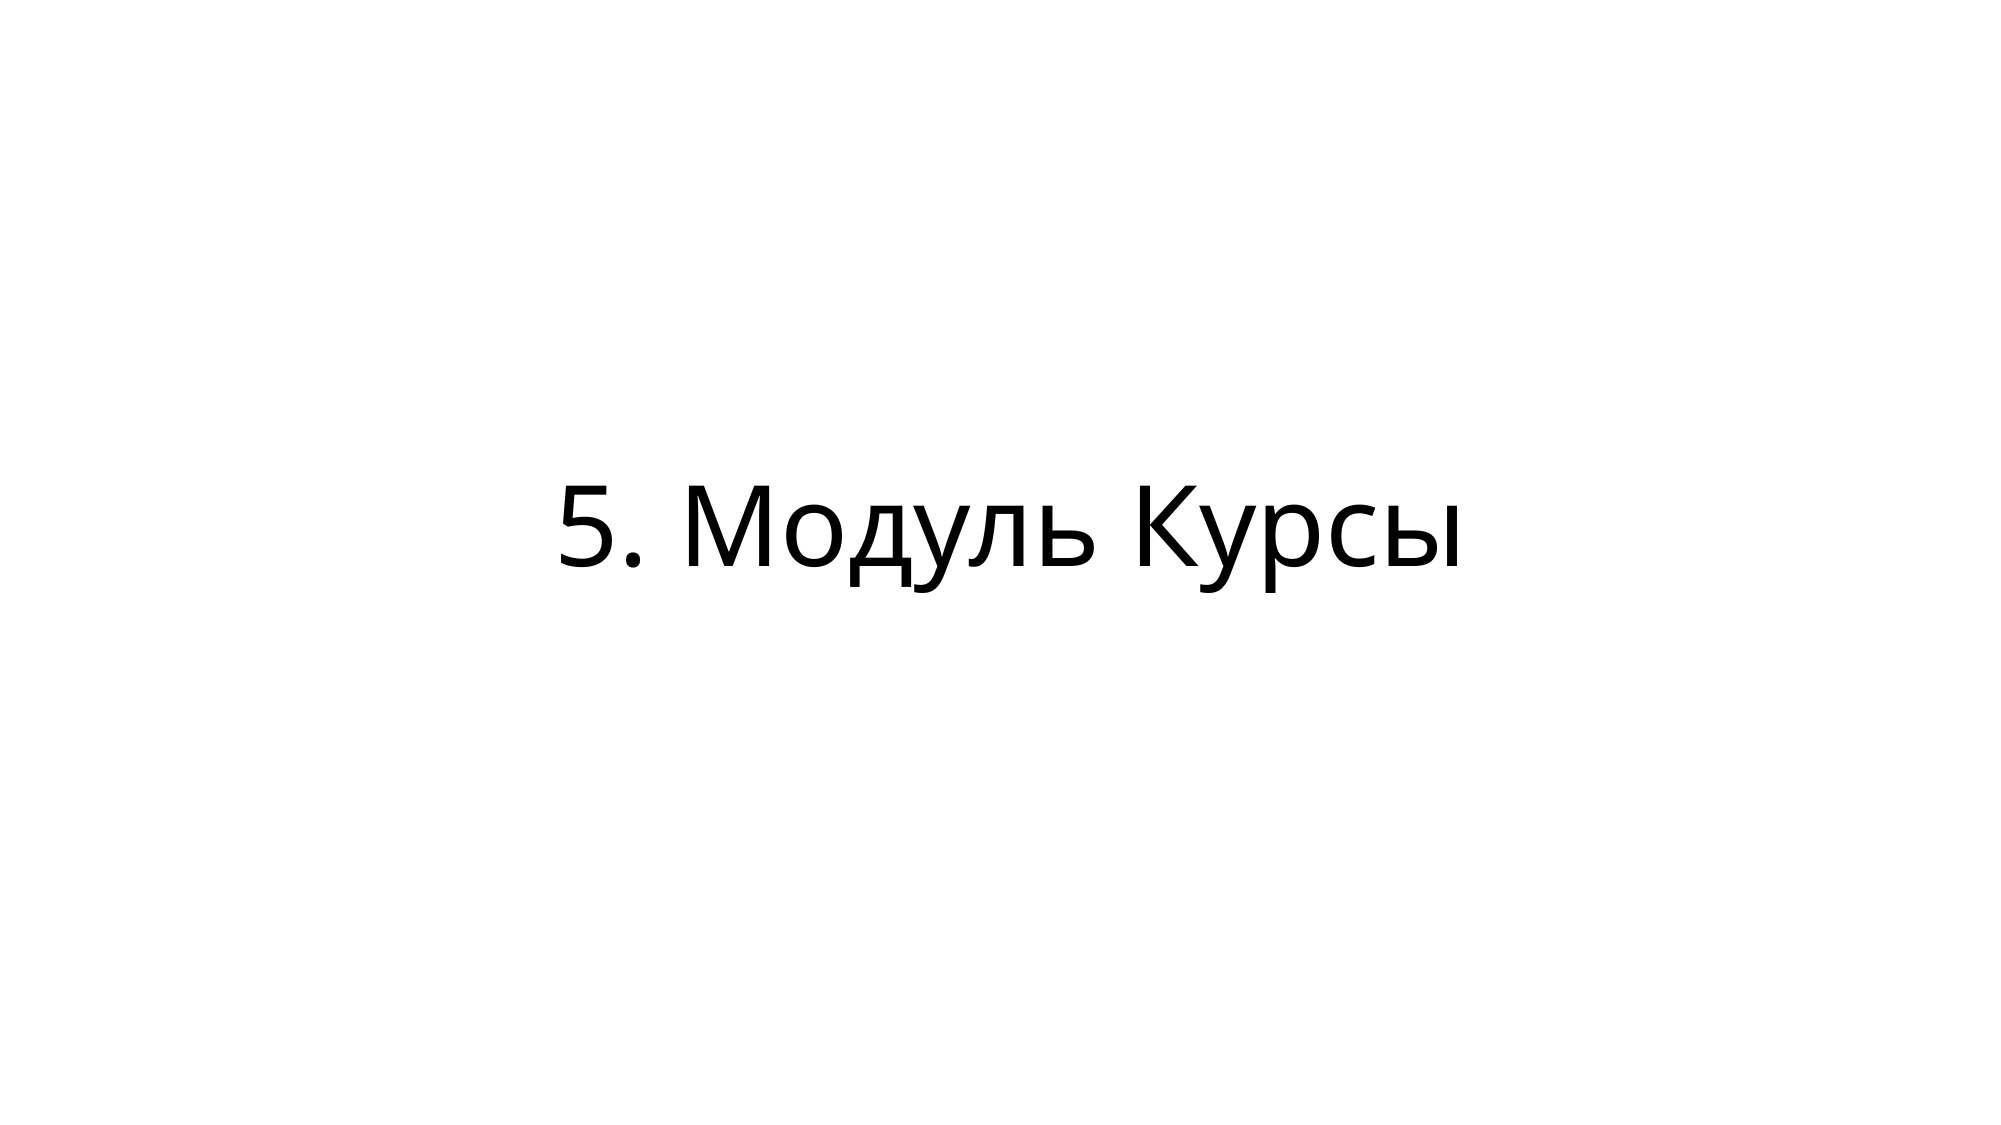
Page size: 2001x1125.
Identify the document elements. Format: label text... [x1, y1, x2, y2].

title 5. Модуль Курсы [178, 424, 1844, 636]
